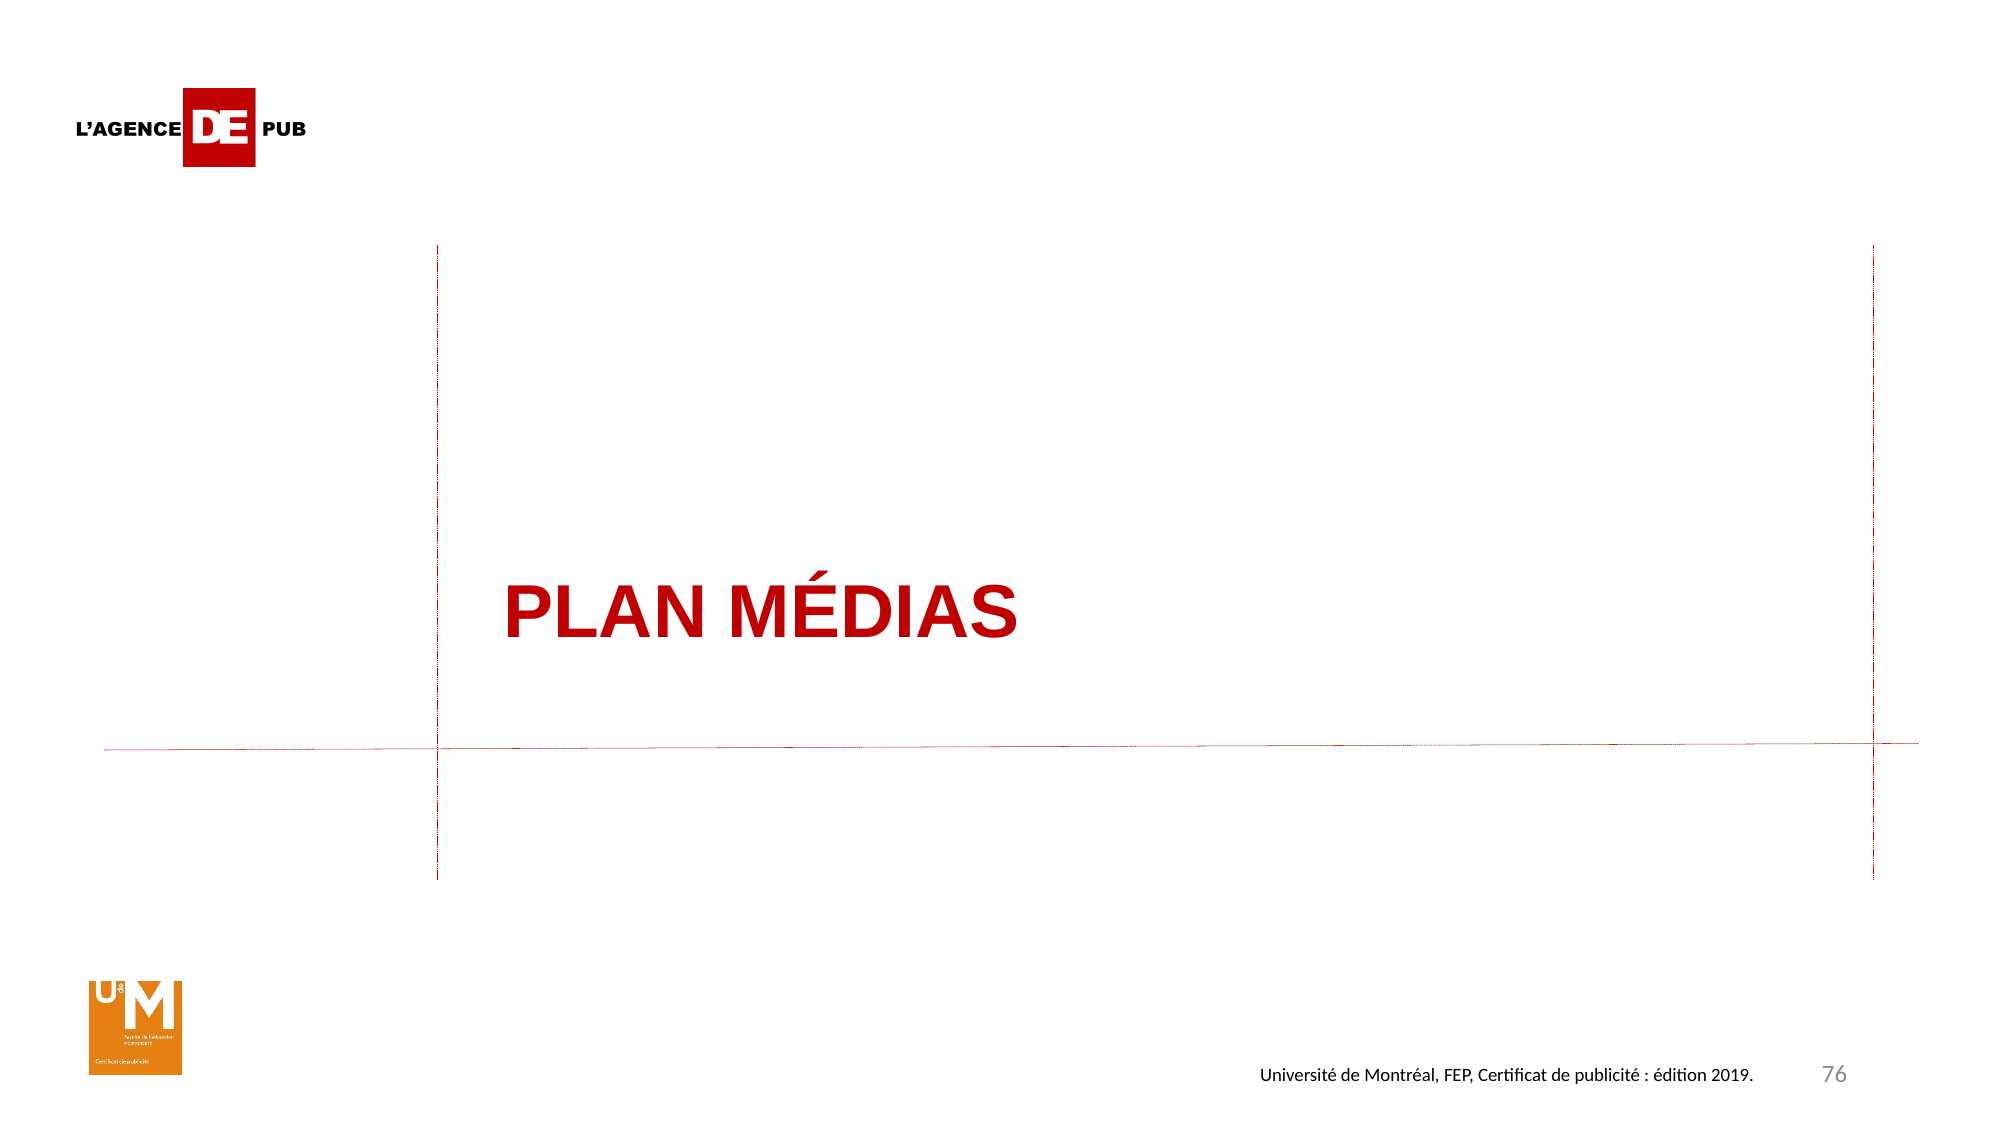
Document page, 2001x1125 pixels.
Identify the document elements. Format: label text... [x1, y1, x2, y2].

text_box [1873, 743, 1919, 750]
text_box Université de Montréal, FEP, Certificat de publicité : édition 2019. [1245, 1055, 1769, 1093]
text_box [103, 743, 1872, 750]
slide_number 76 [1412, 1042, 1863, 1103]
text_box PLAN MÉDIAS [488, 454, 1828, 685]
picture [89, 981, 182, 1075]
picture [63, 85, 322, 184]
